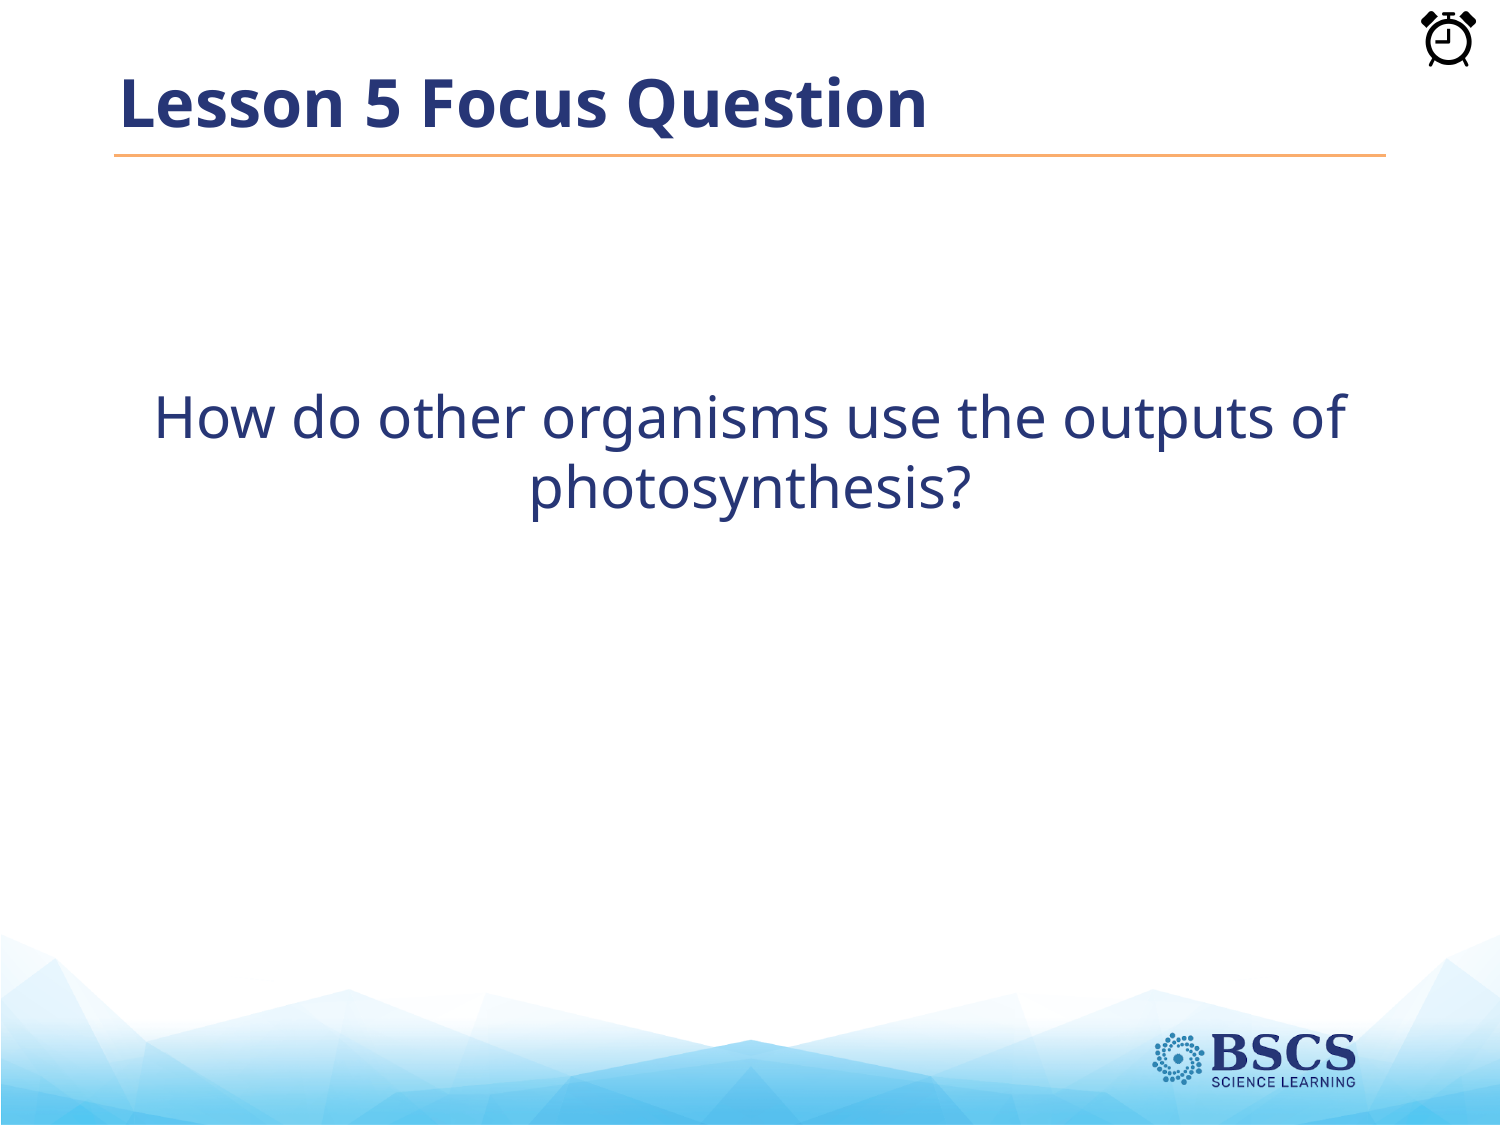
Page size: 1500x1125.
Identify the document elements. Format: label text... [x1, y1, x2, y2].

title Lesson 5 Focus Question [103, 75, 1397, 136]
list How do other organisms use the outputs of photosynthesis? [103, 211, 1397, 971]
picture [0, 0, 1500, 1125]
